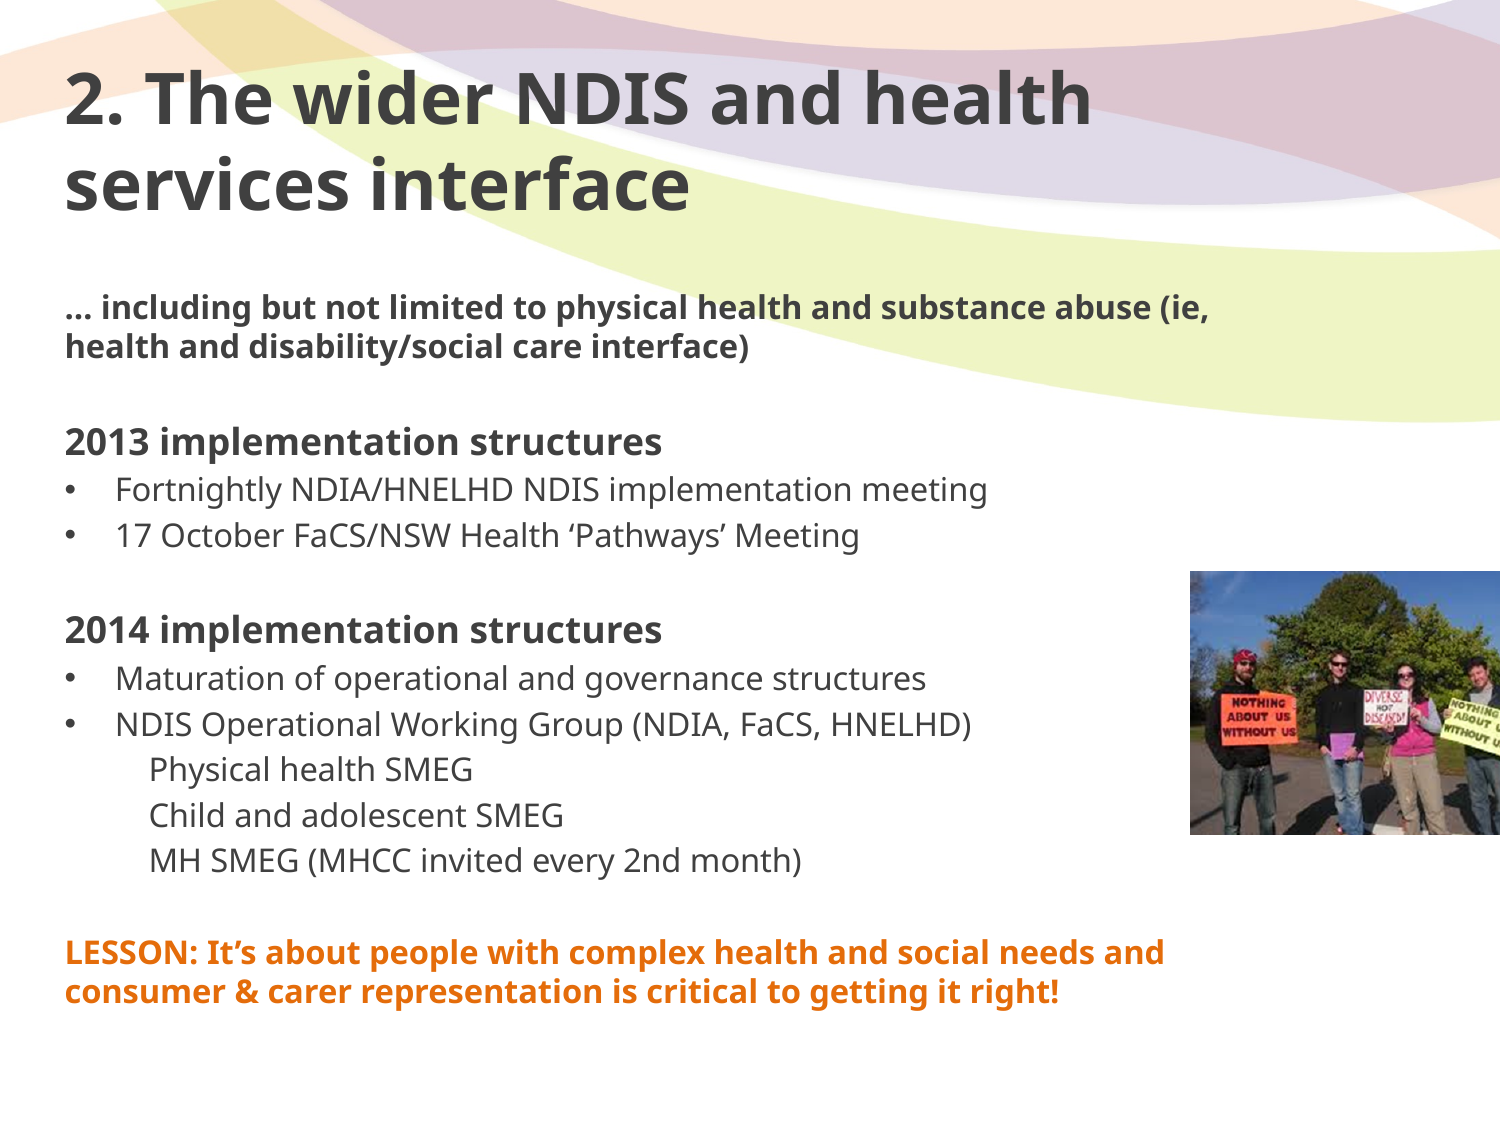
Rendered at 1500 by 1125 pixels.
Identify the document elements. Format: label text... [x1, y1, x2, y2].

picture [0, 0, 1500, 986]
title 2. The wider NDIS and health services interface [49, 45, 1400, 233]
list … including but not limited to physical health and substance abuse (ie, health and disability/social care interface) 2013 implementation structures Fortnightly NDIA/HNELHD NDIS implementation meeting 17 October FaCS/NSW Health ‘Pathways’ Meeting 2014 implementation structures Maturation of operational and governance structures NDIS Operational Working Group (NDIA, FaCS, HNELHD) Physical health SMEG Child and adolescent SMEG MH SMEG (MHCC invited every 2nd month) LESSON: It’s about people with complex health and social needs and consumer & carer representation is critical to getting it right! [49, 278, 1294, 1024]
